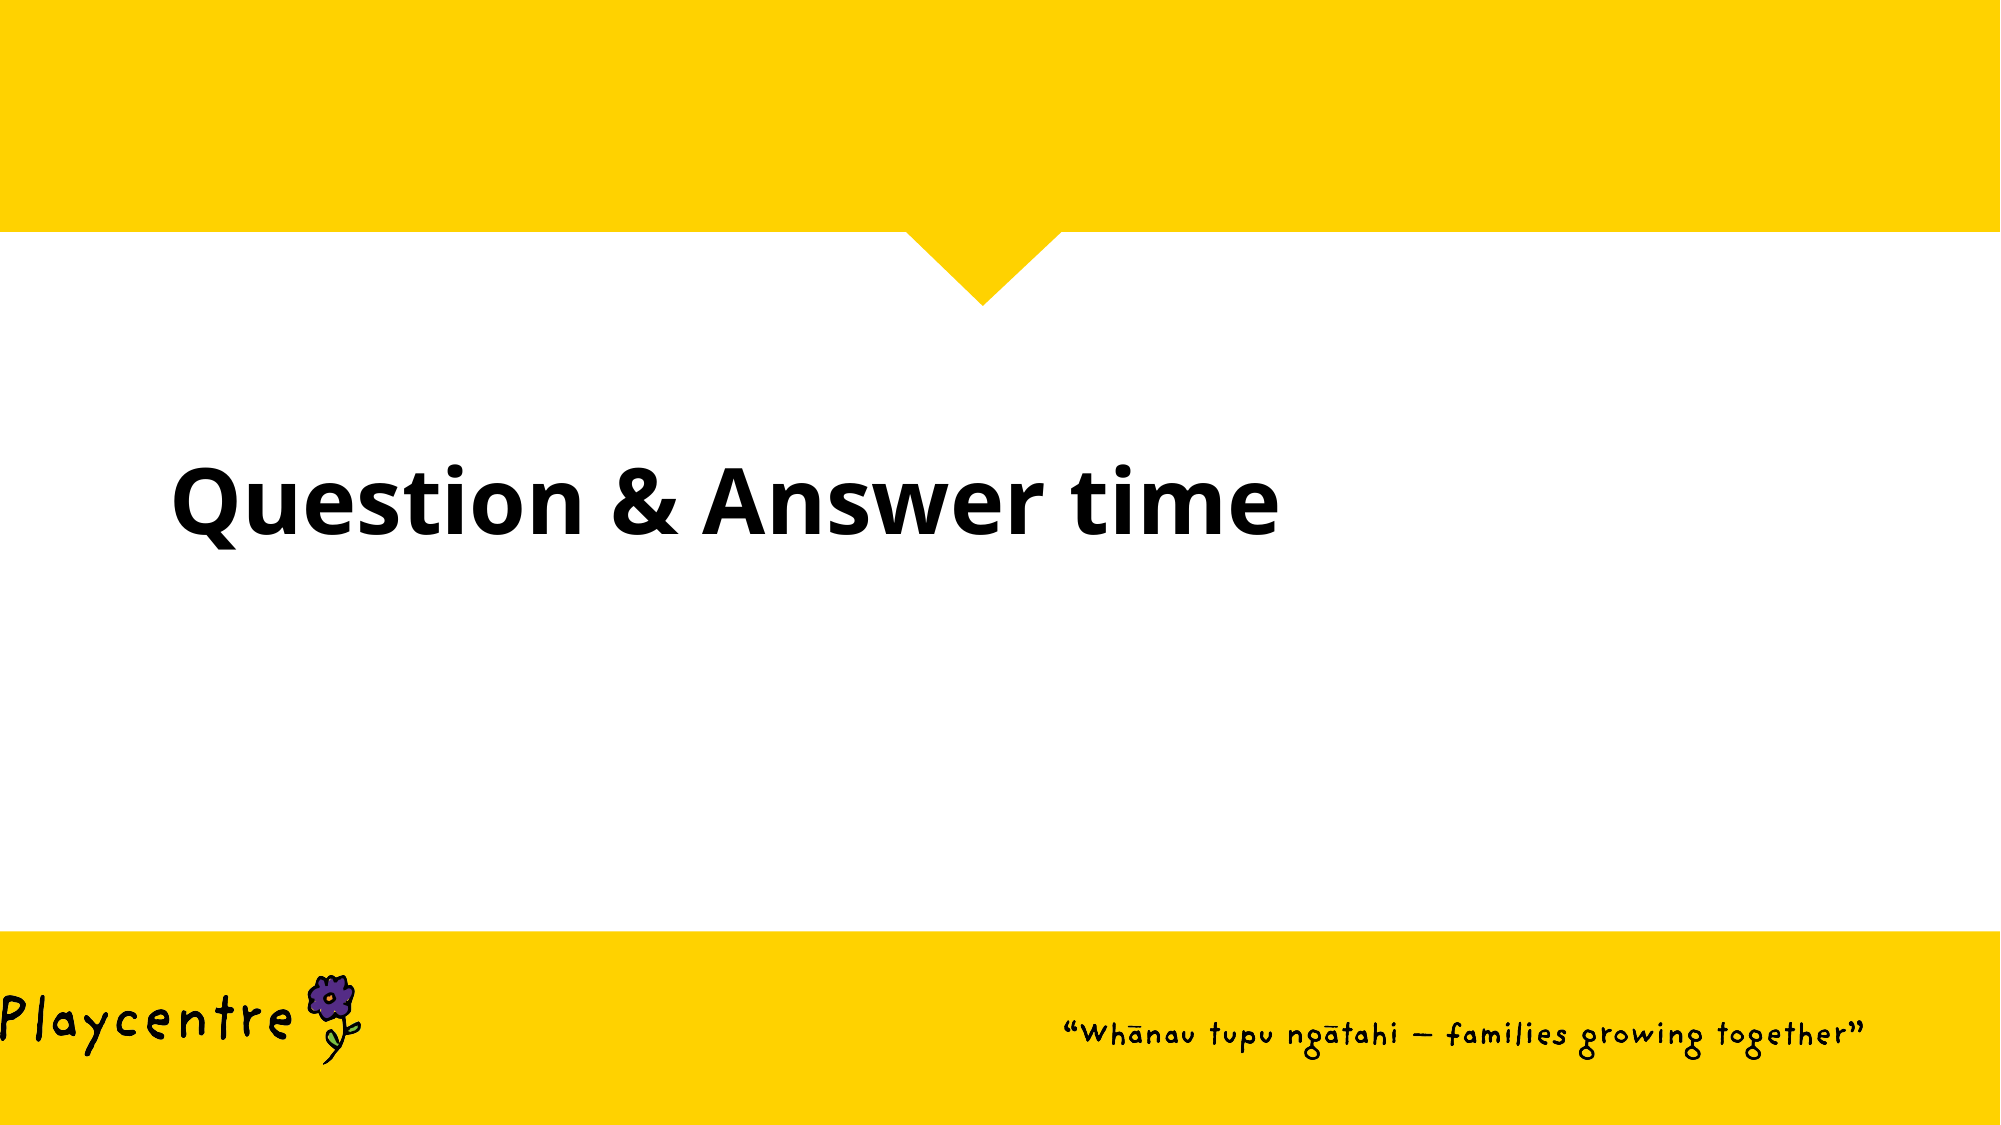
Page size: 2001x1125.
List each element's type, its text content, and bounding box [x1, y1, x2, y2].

title Question & Answer time [154, 396, 1880, 614]
text_box [0, 0, 2000, 233]
picture [1064, 1020, 1863, 1060]
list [0, 975, 361, 1066]
text_box [892, 219, 1076, 307]
text_box [0, 930, 2000, 1125]
